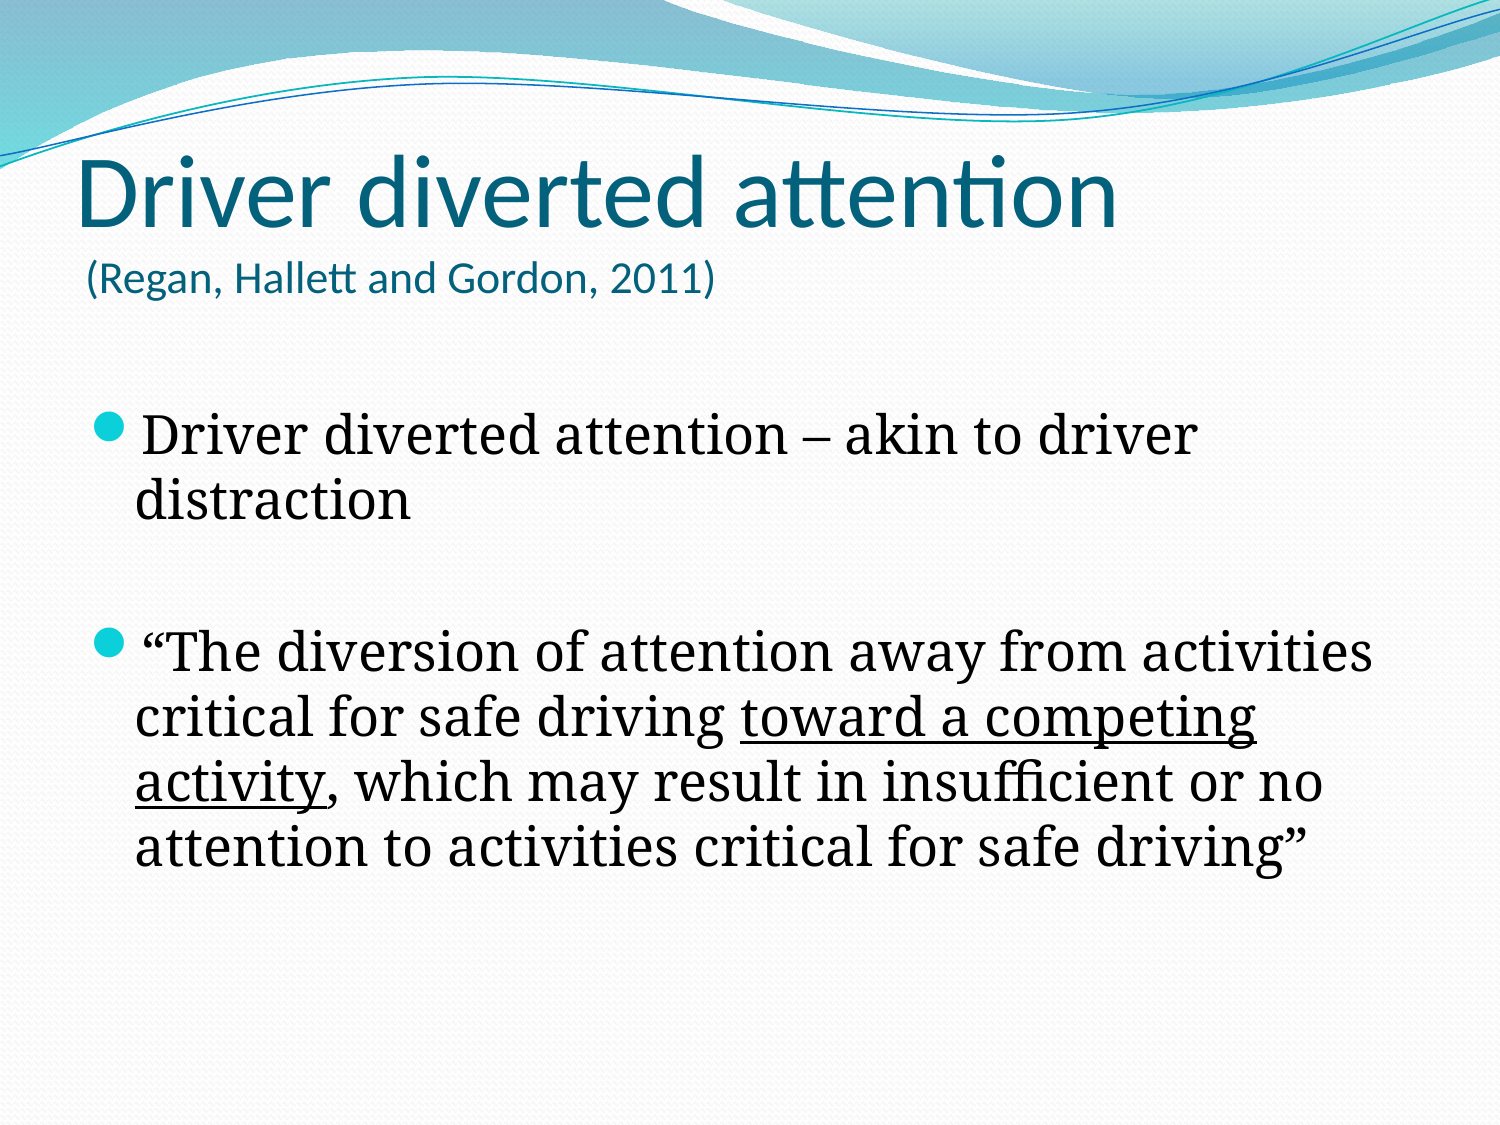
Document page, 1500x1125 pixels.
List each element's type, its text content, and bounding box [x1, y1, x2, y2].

list Driver diverted attention – akin to driver distraction “The diversion of attention away from activities critical for safe driving toward a competing activity, which may result in insufficient or no attention to activities critical for safe driving” [75, 317, 1425, 1038]
title Driver diverted attention (Regan, Hallett and Gordon, 2011) [75, 115, 1425, 303]
